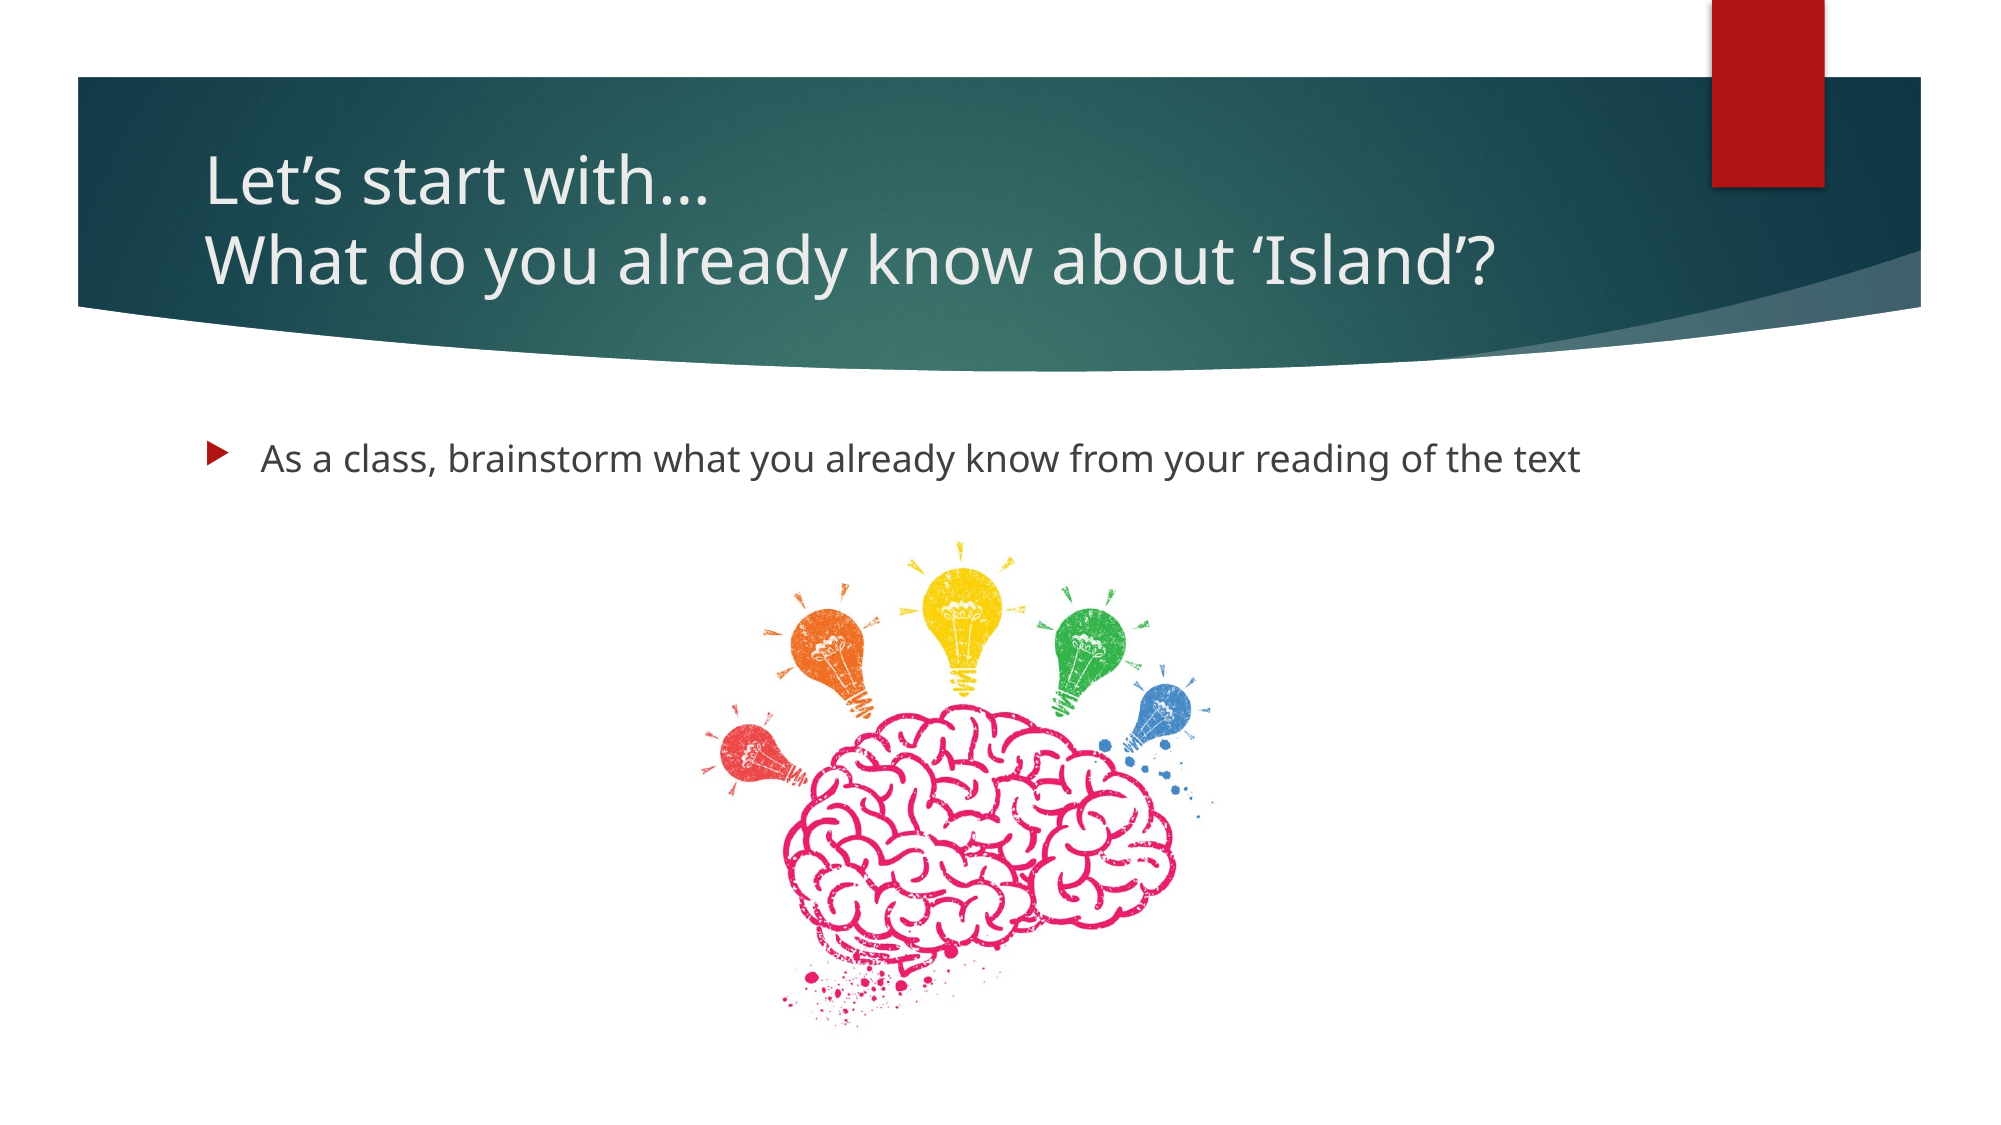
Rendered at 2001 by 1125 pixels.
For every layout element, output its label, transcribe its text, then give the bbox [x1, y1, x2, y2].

list As a class, brainstorm what you already know from your reading of the text [189, 427, 1638, 988]
title Let’s start with… What do you already know about ‘Island’? [189, 159, 1638, 276]
picture [686, 521, 1230, 1039]
